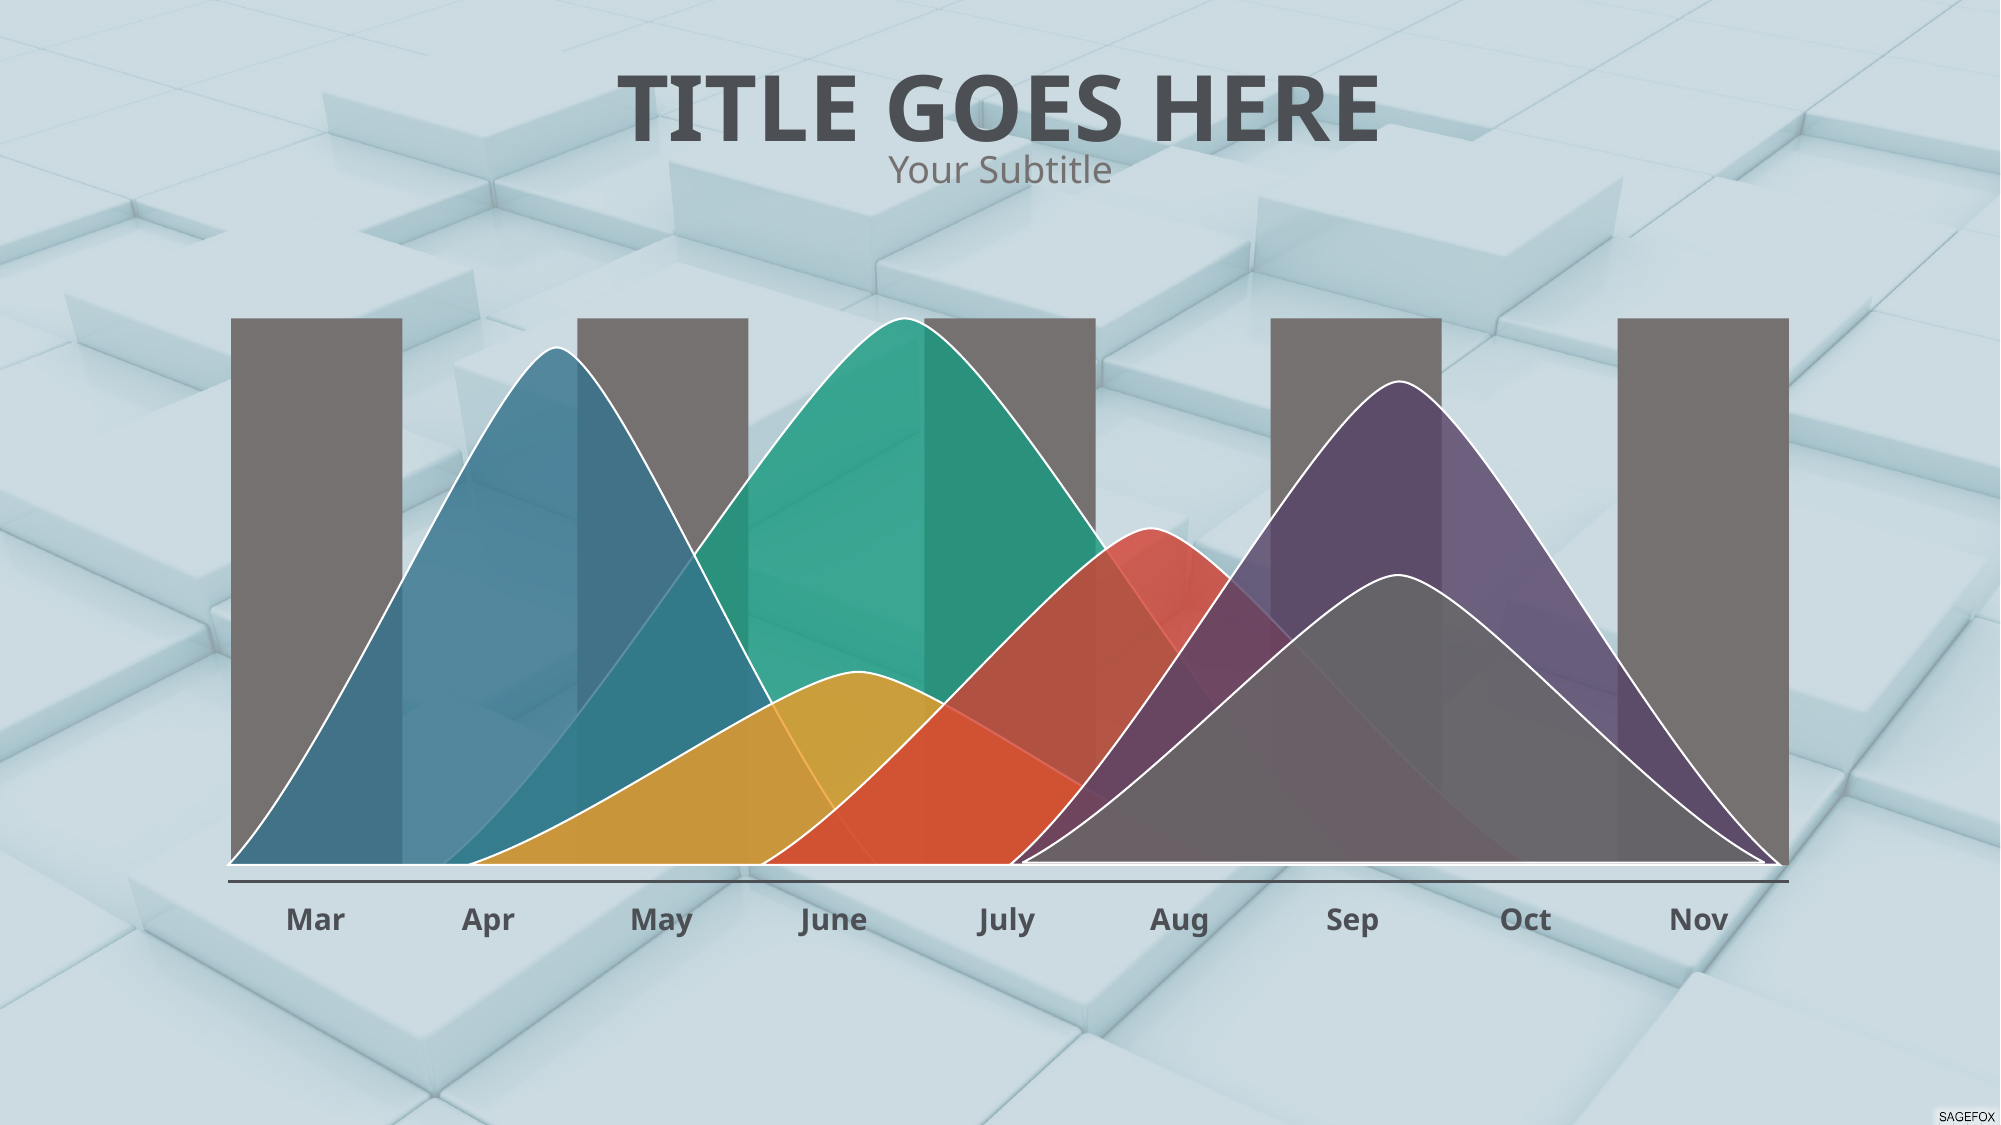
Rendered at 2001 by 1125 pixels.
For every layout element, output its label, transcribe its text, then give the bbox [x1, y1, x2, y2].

text_box [1007, 380, 1783, 866]
text_box [1021, 574, 1766, 864]
text_box [1270, 318, 1442, 517]
text_box June [747, 893, 919, 944]
text_box Apr [401, 893, 574, 944]
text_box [548, 42, 1452, 199]
text_box [757, 527, 1230, 866]
text_box [1617, 318, 1789, 866]
picture [1936, 1111, 1997, 1125]
text_box Oct [1438, 893, 1611, 944]
text_box Mar [228, 893, 401, 944]
text_box Nov [1611, 893, 1786, 944]
text_box July [919, 893, 1092, 944]
text_box [695, 317, 1106, 702]
text_box May [574, 893, 747, 944]
text_box [231, 318, 403, 859]
text_box [226, 346, 773, 866]
text_box [468, 670, 943, 866]
text_box [924, 318, 1096, 531]
text_box Sep [1265, 893, 1438, 944]
text_box Aug [1092, 893, 1265, 944]
text_box [577, 318, 749, 552]
